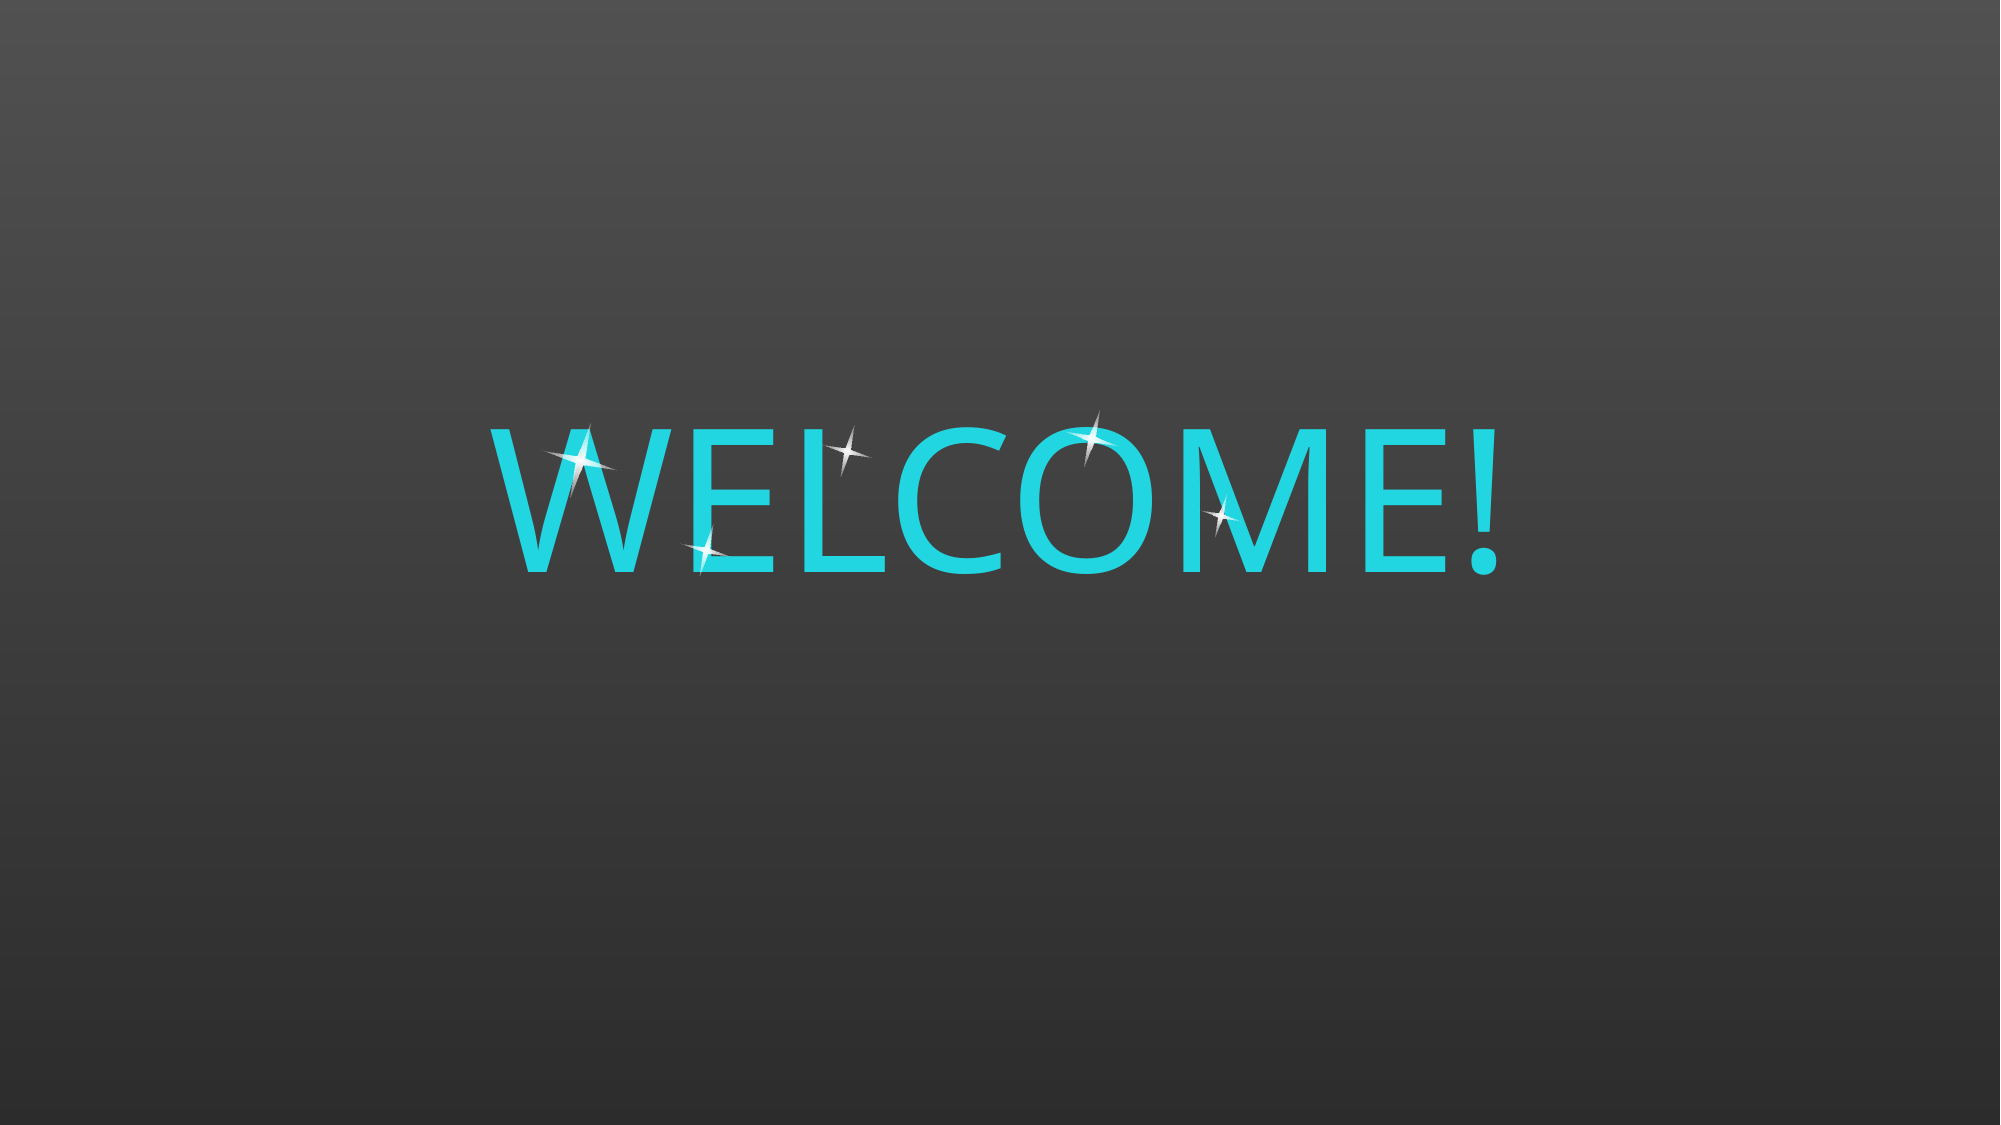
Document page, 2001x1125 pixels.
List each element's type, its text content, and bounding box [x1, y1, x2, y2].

text_box [1198, 494, 1243, 538]
text_box [820, 424, 873, 477]
text_box [679, 523, 732, 576]
text_box [542, 423, 618, 499]
text_box Welcome! [99, 365, 1900, 623]
text_box [1063, 410, 1120, 467]
